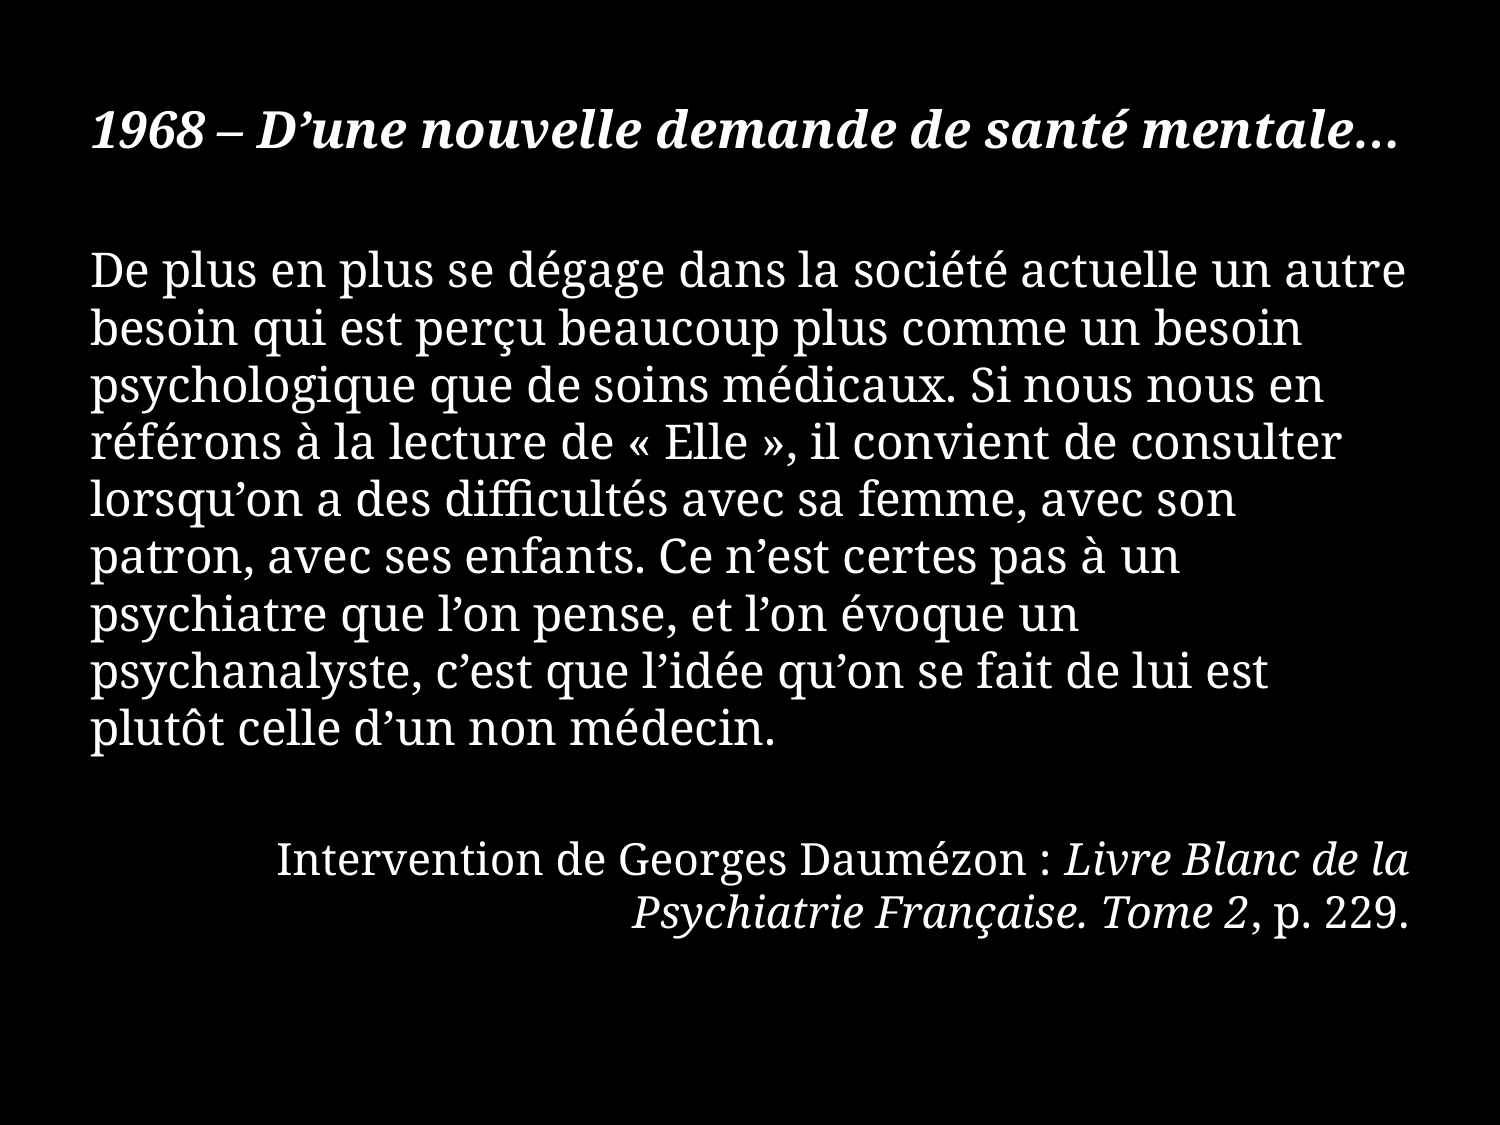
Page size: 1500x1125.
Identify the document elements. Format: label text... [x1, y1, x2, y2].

list 1968 – D’une nouvelle demande de santé mentale… De plus en plus se dégage dans la société actuelle un autre besoin qui est perçu beaucoup plus comme un besoin psychologique que de soins médicaux. Si nous nous en référons à la lecture de « Elle », il convient de consulter lorsqu’on a des difficultés avec sa femme, avec son patron, avec ses enfants. Ce n’est certes pas à un psychiatre que l’on pense, et l’on évoque un psychanalyste, c’est que l’idée qu’on se fait de lui est plutôt celle d’un non médecin. Intervention de Georges Daumézon : Livre Blanc de la Psychiatrie Française. Tome 2, p. 229. [75, 90, 1425, 1005]
